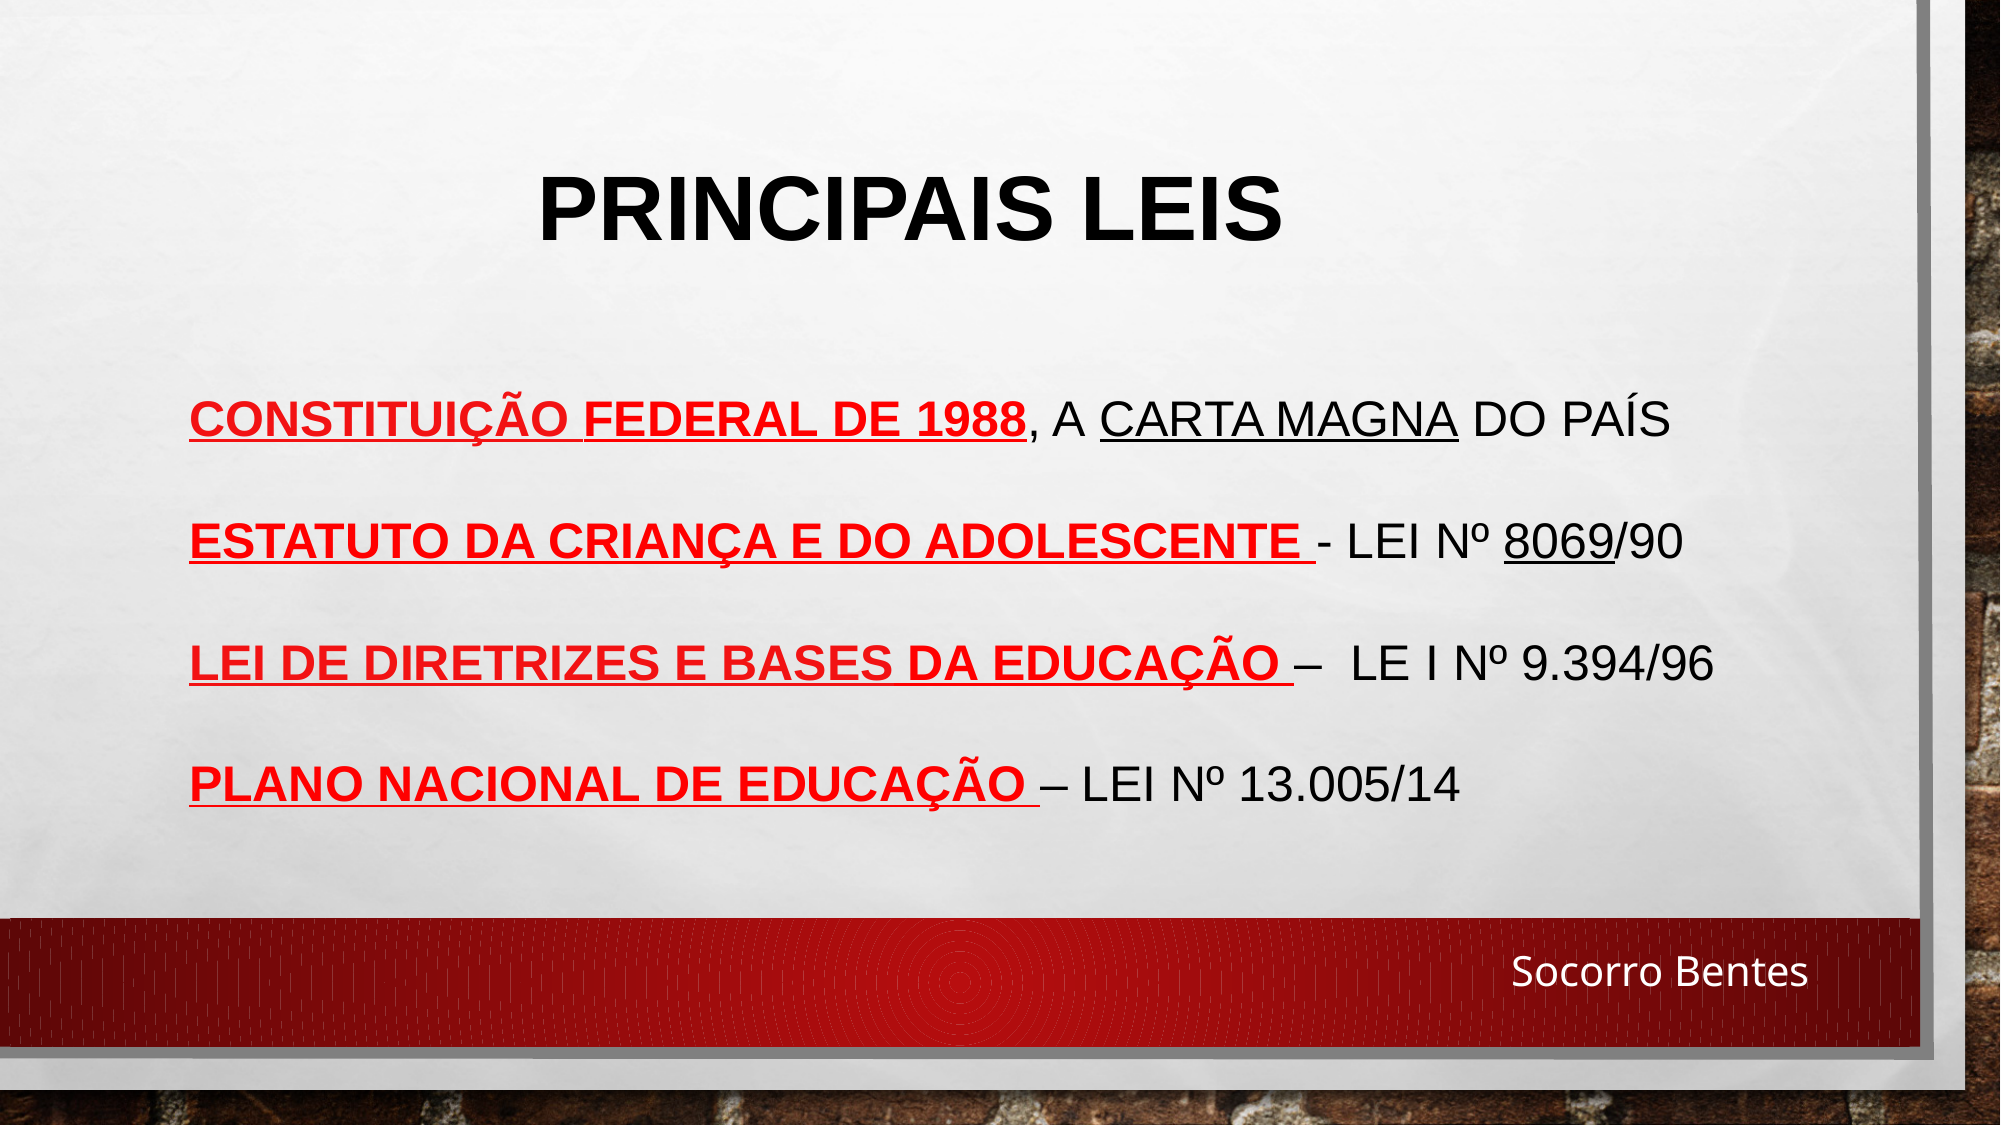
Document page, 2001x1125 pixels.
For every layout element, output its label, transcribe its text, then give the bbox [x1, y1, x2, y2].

text_box PRINCIPAIS LEIS [427, 141, 1396, 267]
text_box Socorro Bentes [1201, 937, 1825, 1002]
list Constituição Federal de 1988, a Carta Magna do país Estatuto da Criança e do Adolescente - Lei nº 8069/90 Lei de Diretrizes e Bases da Educação – LE I Nº 9.394/96 Plano Nacional de Educação – LEI Nº 13.005/14 [174, 382, 1818, 926]
picture [0, 0, 2000, 1125]
